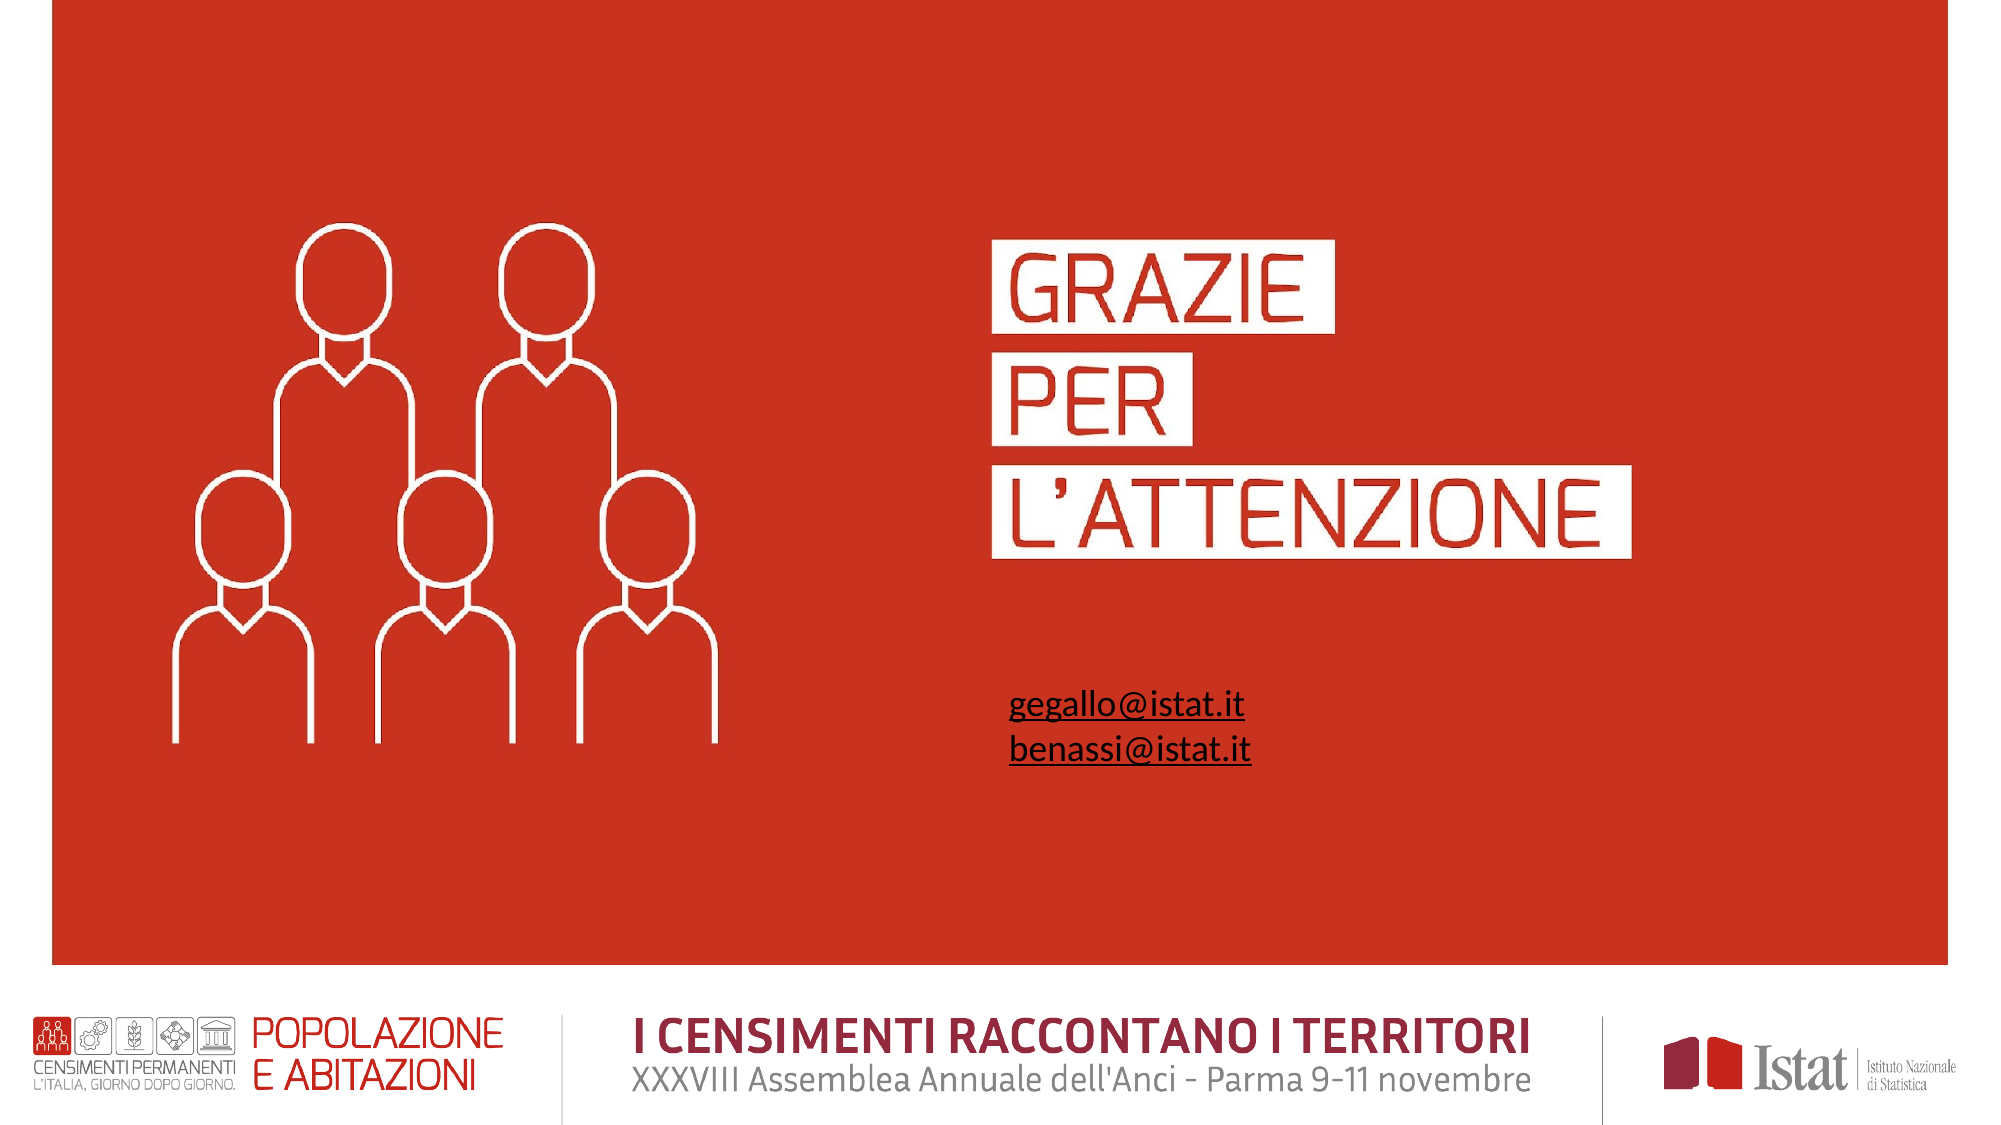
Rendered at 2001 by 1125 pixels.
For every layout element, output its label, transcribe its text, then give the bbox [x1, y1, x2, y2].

picture [0, 0, 2000, 965]
picture [0, 968, 2000, 1125]
text_box gegallo@istat.it benassi@istat.it [993, 671, 1270, 912]
